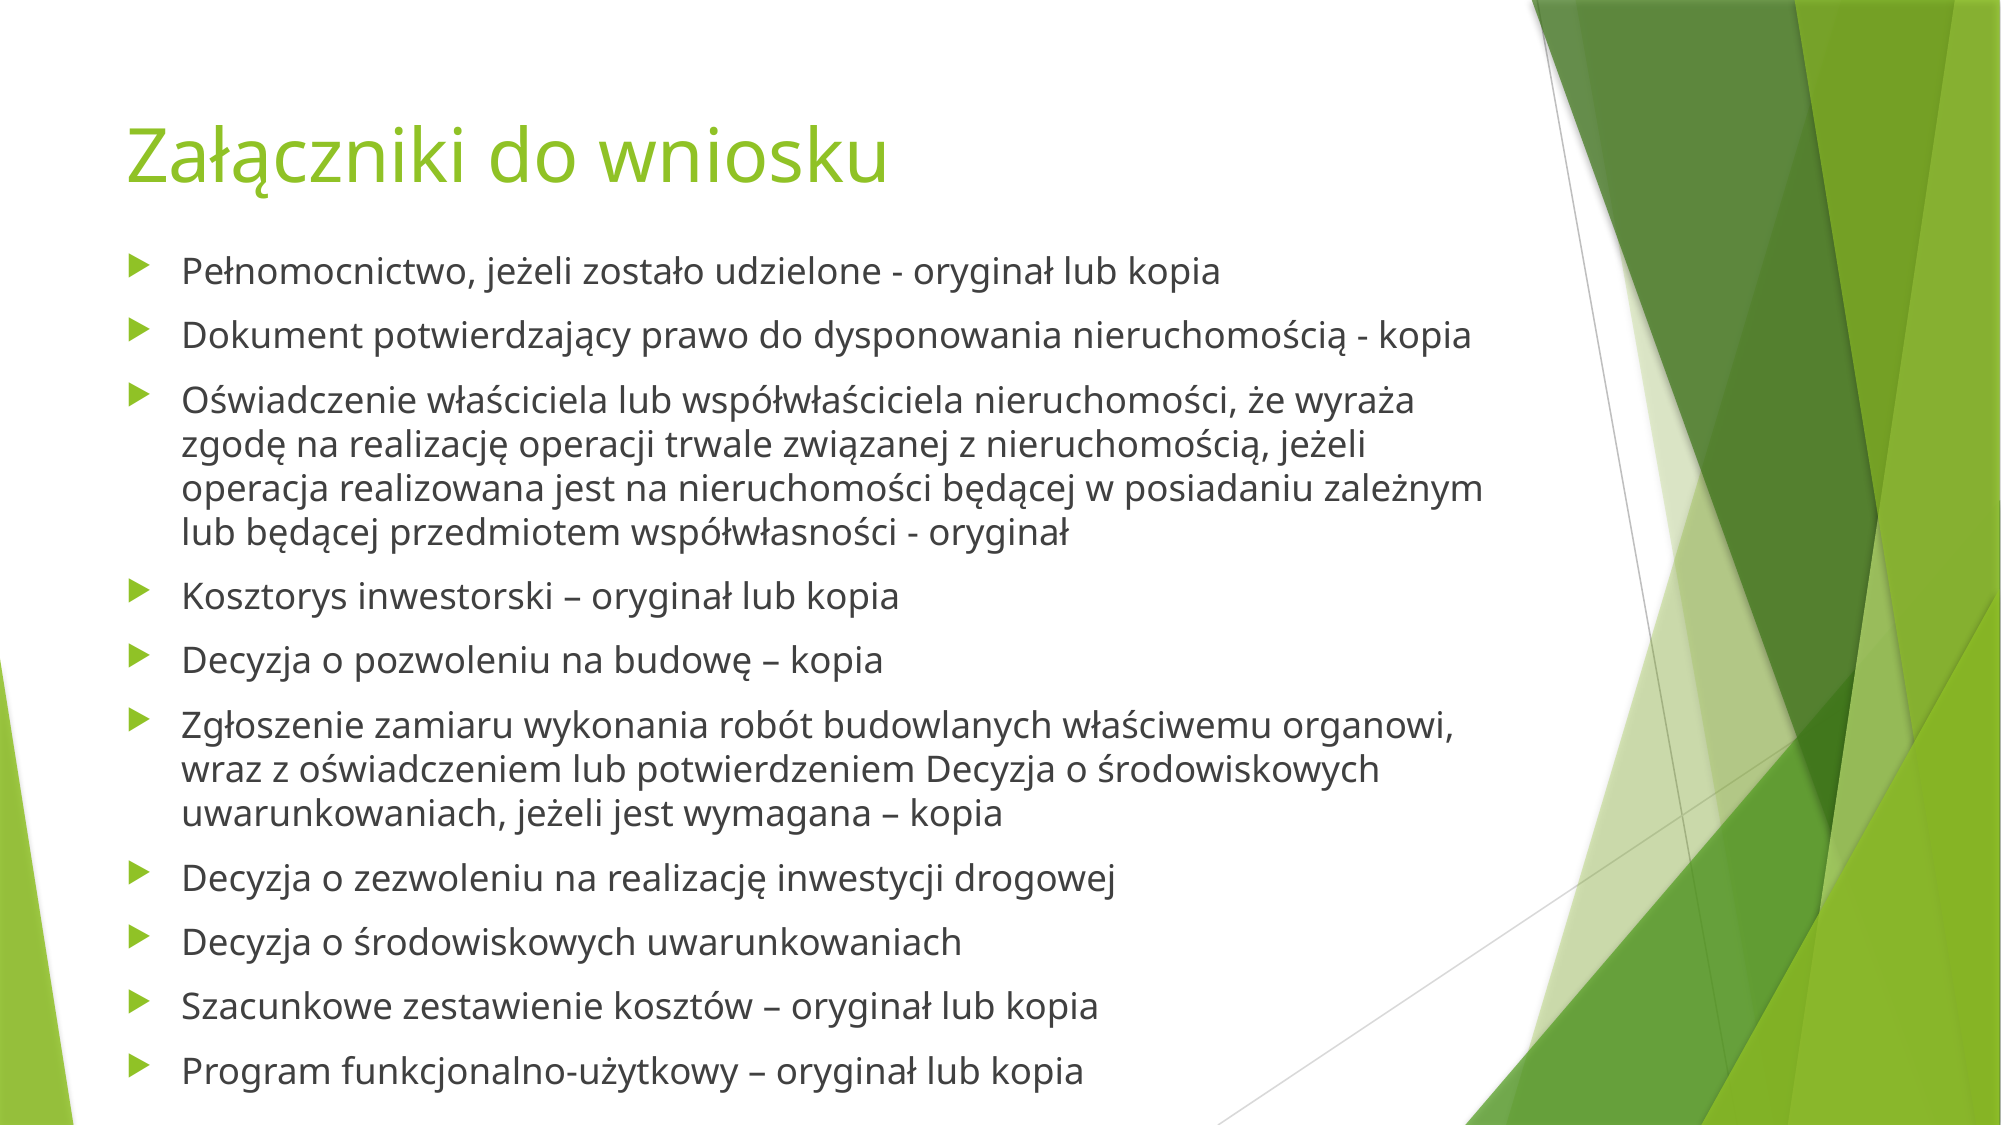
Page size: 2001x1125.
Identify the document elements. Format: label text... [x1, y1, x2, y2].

list Pełnomocnictwo, jeżeli zostało udzielone - oryginał lub kopia Dokument potwierdzający prawo do dysponowania nieruchomością - kopia Oświadczenie właściciela lub współwłaściciela nieruchomości, że wyraża zgodę na realizację operacji trwale związanej z nieruchomością, jeżeli operacja realizowana jest na nieruchomości będącej w posiadaniu zależnym lub będącej przedmiotem współwłasności - oryginał Kosztorys inwestorski – oryginał lub kopia Decyzja o pozwoleniu na budowę – kopia Zgłoszenie zamiaru wykonania robót budowlanych właściwemu organowi, wraz z oświadczeniem lub potwierdzeniem Decyzja o środowiskowych uwarunkowaniach, jeżeli jest wymagana – kopia Decyzja o zezwoleniu na realizację inwestycji drogowej Decyzja o środowiskowych uwarunkowaniach Szacunkowe zestawienie kosztów – oryginał lub kopia Program funkcjonalno-użytkowy – oryginał lub kopia [111, 239, 1522, 1105]
title Załączniki do wniosku [111, 99, 1522, 239]
